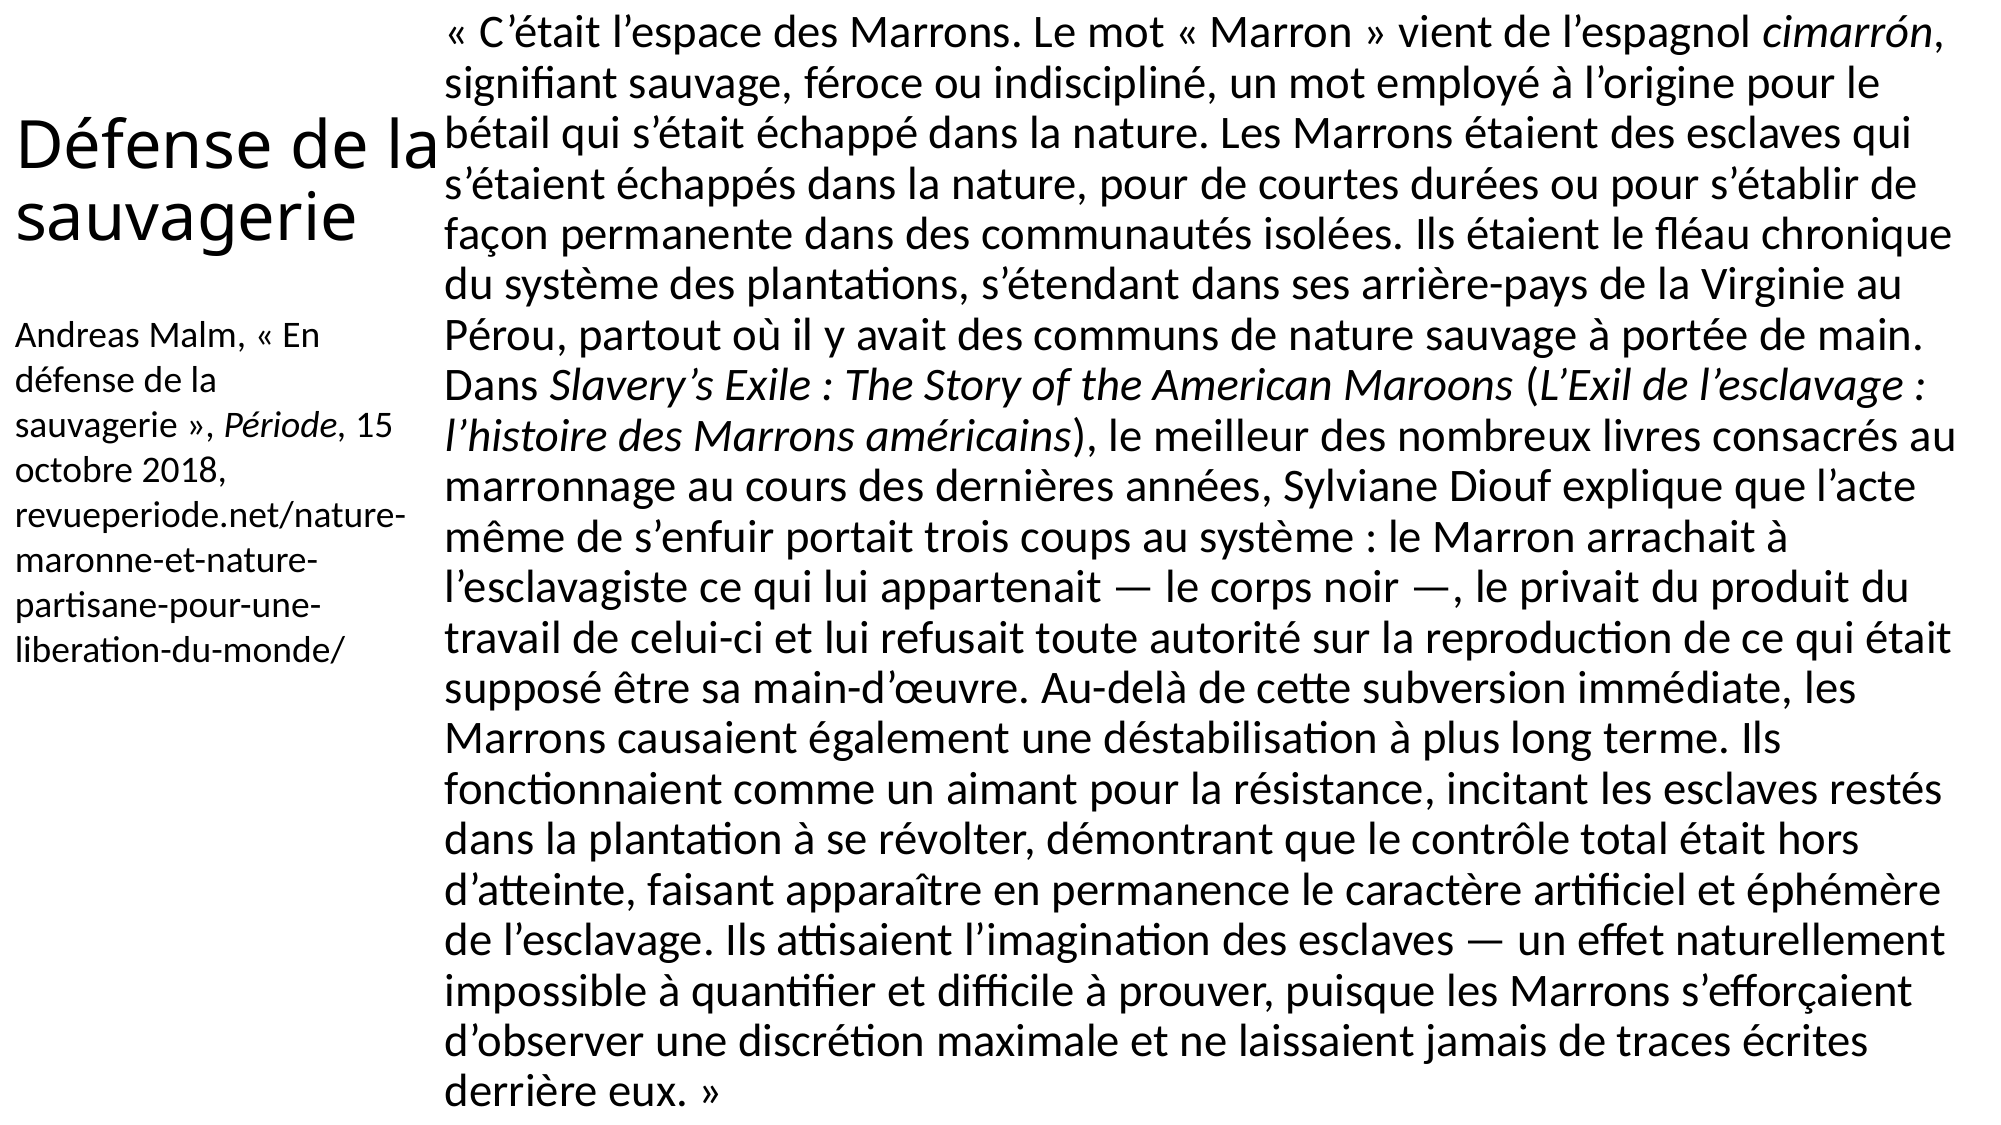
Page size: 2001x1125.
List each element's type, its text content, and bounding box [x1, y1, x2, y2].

list « C’était l’espace des Marrons. Le mot « Marron » vient de l’espagnol cimarrón, signifiant sauvage, féroce ou indiscipliné, un mot employé à l’origine pour le bétail qui s’était échappé dans la nature. Les Marrons étaient des esclaves qui s’étaient échappés dans la nature, pour de courtes durées ou pour s’établir de façon permanente dans des communautés isolées. Ils étaient le fléau chronique du système des plantations, s’étendant dans ses arrière-pays de la Virginie au Pérou, partout où il y avait des communs de nature sauvage à portée de main. Dans Slavery’s Exile : The Story of the American Maroons (L’Exil de l’esclavage : l’histoire des Marrons américains), le meilleur des nombreux livres consacrés au marronnage au cours des dernières années, Sylviane Diouf explique que l’acte même de s’enfuir portait trois coups au système : le Marron arrachait à l’esclavagiste ce qui lui appartenait — le corps noir —, le privait du produit du travail de celui-ci et lui refusait toute autorité sur la reproduction de ce qui était supposé être sa main-d’œuvre. Au-delà de cette subversion immédiate, les Marrons causaient également une déstabilisation à plus long terme. Ils fonctionnaient comme un aimant pour la résistance, incitant les esclaves restés dans la plantation à se révolter, démontrant que le contrôle total était hors d’atteinte, faisant apparaître en permanence le caractère artificiel et éphémère de l’esclavage. Ils attisaient l’imagination des esclaves — un effet naturellement impossible à quantifier et difficile à prouver, puisque les Marrons s’efforçaient d’observer une discrétion maximale et ne laissaient jamais de traces écrites derrière eux. » [429, 0, 2000, 1125]
text_box Andreas Malm, « En défense de la sauvagerie », Période, 15 octobre 2018, revueperiode.net/nature-maronne-et-nature-partisane-pour-une-liberation-du-monde/ [0, 302, 430, 723]
title Défense de la sauvagerie [0, 0, 429, 263]
